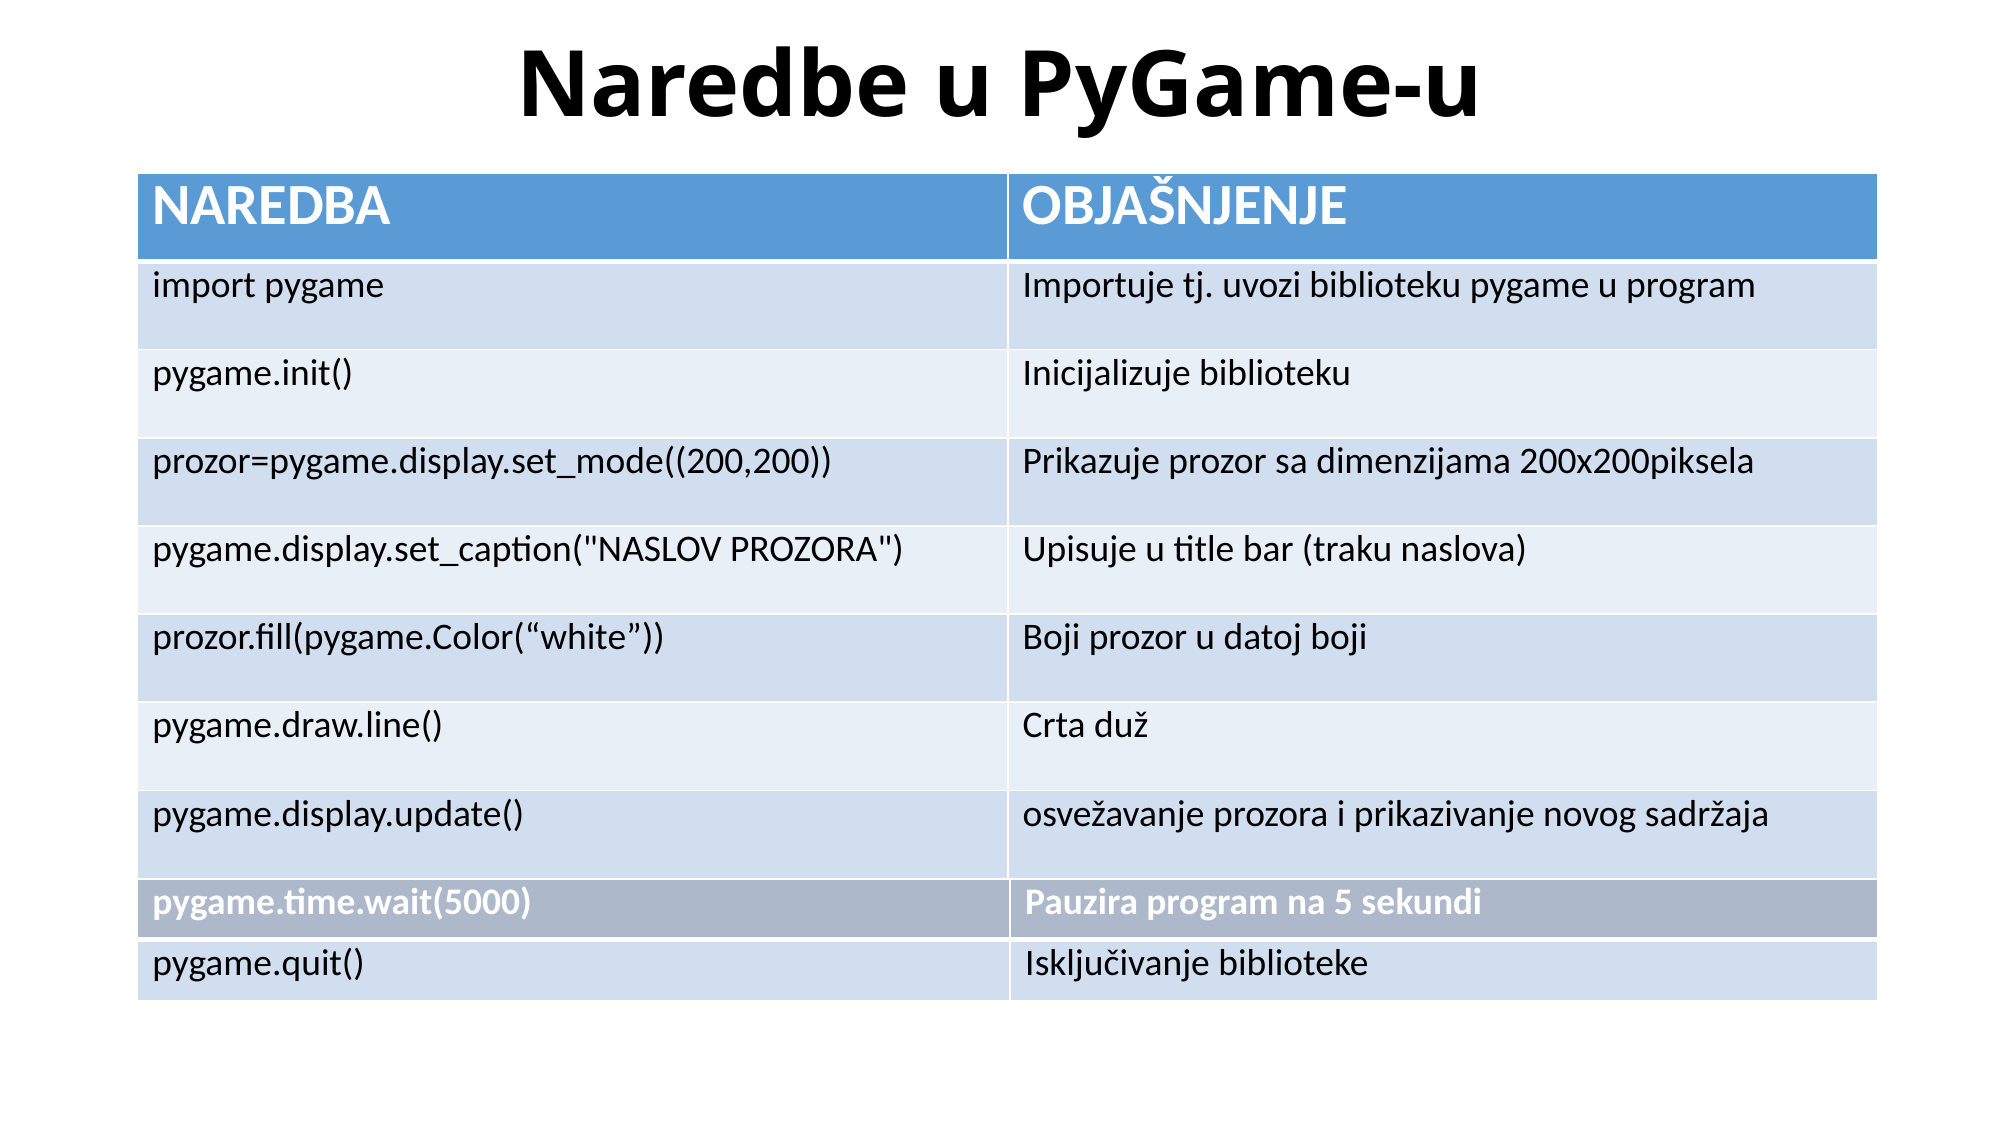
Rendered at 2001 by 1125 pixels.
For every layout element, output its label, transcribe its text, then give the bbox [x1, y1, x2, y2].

table_cell Inicijalizuje biblioteku [1009, 350, 1877, 437]
title Naredbe u PyGame-u [137, 0, 1863, 172]
table_cell import pygame [138, 264, 1007, 349]
table_cell prozor=pygame.display.set_mode((200,200)) [138, 439, 1007, 525]
table_cell pygame.quit() [138, 942, 1009, 1000]
table_cell pygame.init() [138, 350, 1007, 437]
table_cell osvežavanje prozora i prikazivanje novog sadržaja [1009, 791, 1877, 878]
table_header OBJAŠNJENJE [1009, 174, 1877, 259]
table_cell Prikazuje prozor sa dimenzijama 200x200piksela [1009, 439, 1877, 525]
table_cell prozor.fill(pygame.Color(“white”)) [138, 615, 1007, 701]
table_cell pygame.display.update() [138, 791, 1007, 878]
table_cell pygame.display.set_caption("NASLOV PROZORA") [138, 527, 1007, 613]
table_cell Crta duž [1009, 703, 1877, 790]
table_cell Isključivanje biblioteke [1011, 942, 1877, 1000]
table_header NAREDBA [138, 174, 1007, 259]
table_cell Boji prozor u datoj boji [1009, 615, 1877, 701]
table_header pygame.time.wait(5000) [138, 880, 1009, 937]
table_cell Upisuje u title bar (traku naslova) [1009, 527, 1877, 613]
table_cell Importuje tj. uvozi biblioteku pygame u program [1009, 264, 1877, 349]
table_header Pauzira program na 5 sekundi [1011, 880, 1877, 937]
table_cell pygame.draw.line() [138, 703, 1007, 790]
